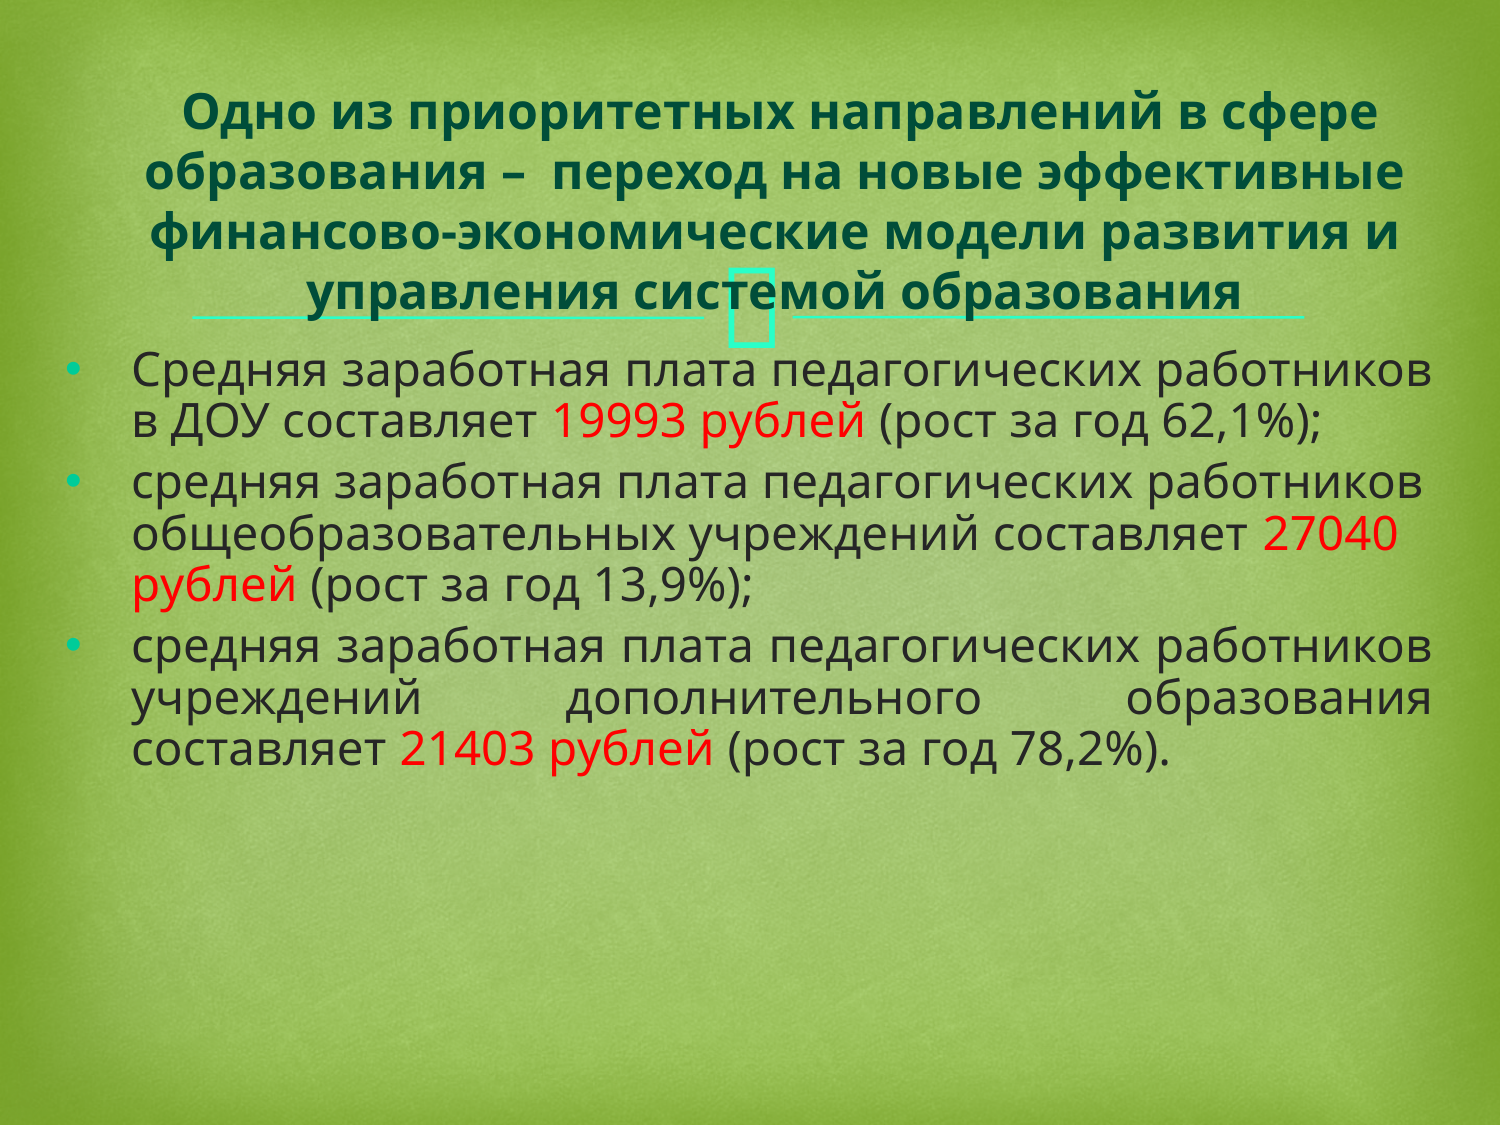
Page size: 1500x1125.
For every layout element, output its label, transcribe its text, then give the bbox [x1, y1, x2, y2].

list Средняя заработная плата педагогических работников в ДОУ составляет 19993 рублей (рост за год 62,1%); средняя заработная плата педагогических работников общеобразовательных учреждений составляет 27040 рублей (рост за год 13,9%); средняя заработная плата педагогических работников учреждений дополнительного образования составляет 21403 рублей (рост за год 78,2%). [50, 337, 1450, 882]
title Одно из приоритетных направлений в сфере образования – переход на новые эффективные финансово-экономические модели развития и управления системой образования [50, 62, 1500, 338]
